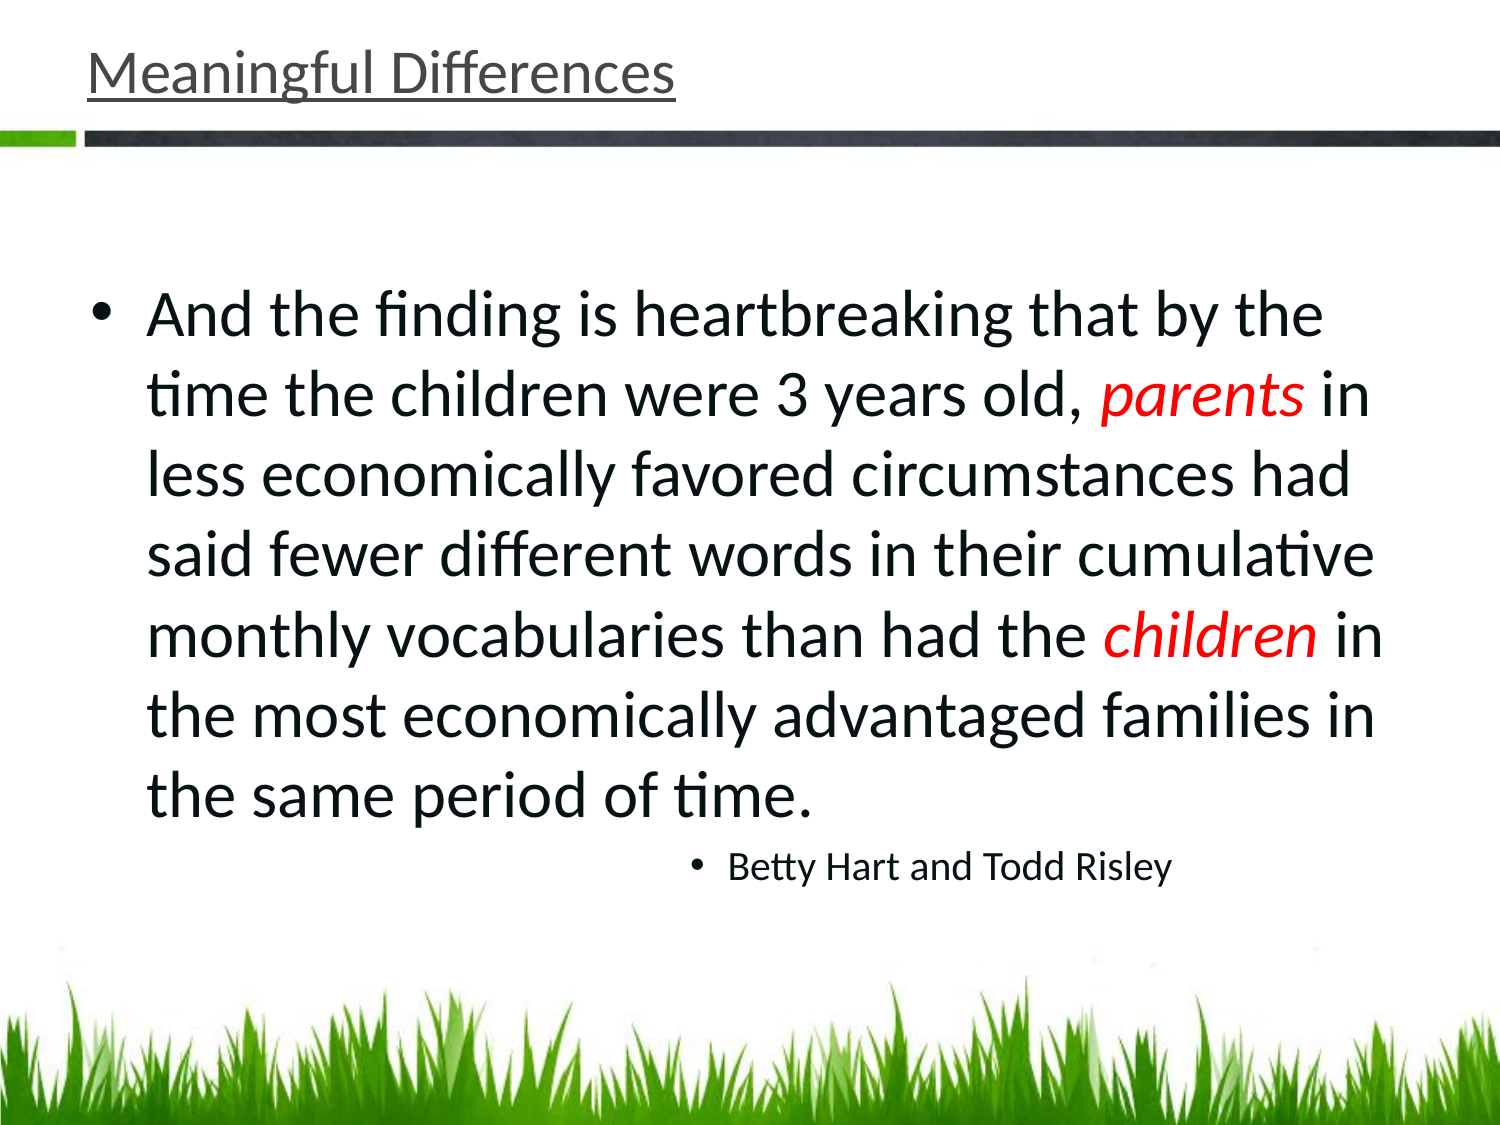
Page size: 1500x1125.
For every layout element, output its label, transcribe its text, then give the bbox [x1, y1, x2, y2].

picture [0, 0, 1500, 1125]
title Meaningful Differences [71, 12, 1450, 125]
list And the finding is heartbreaking that by the time the children were 3 years old, parents in less economically favored circumstances had said fewer different words in their cumulative monthly vocabularies than had the children in the most economically advantaged families in the same period of time. Betty Hart and Todd Risley [75, 262, 1425, 1005]
